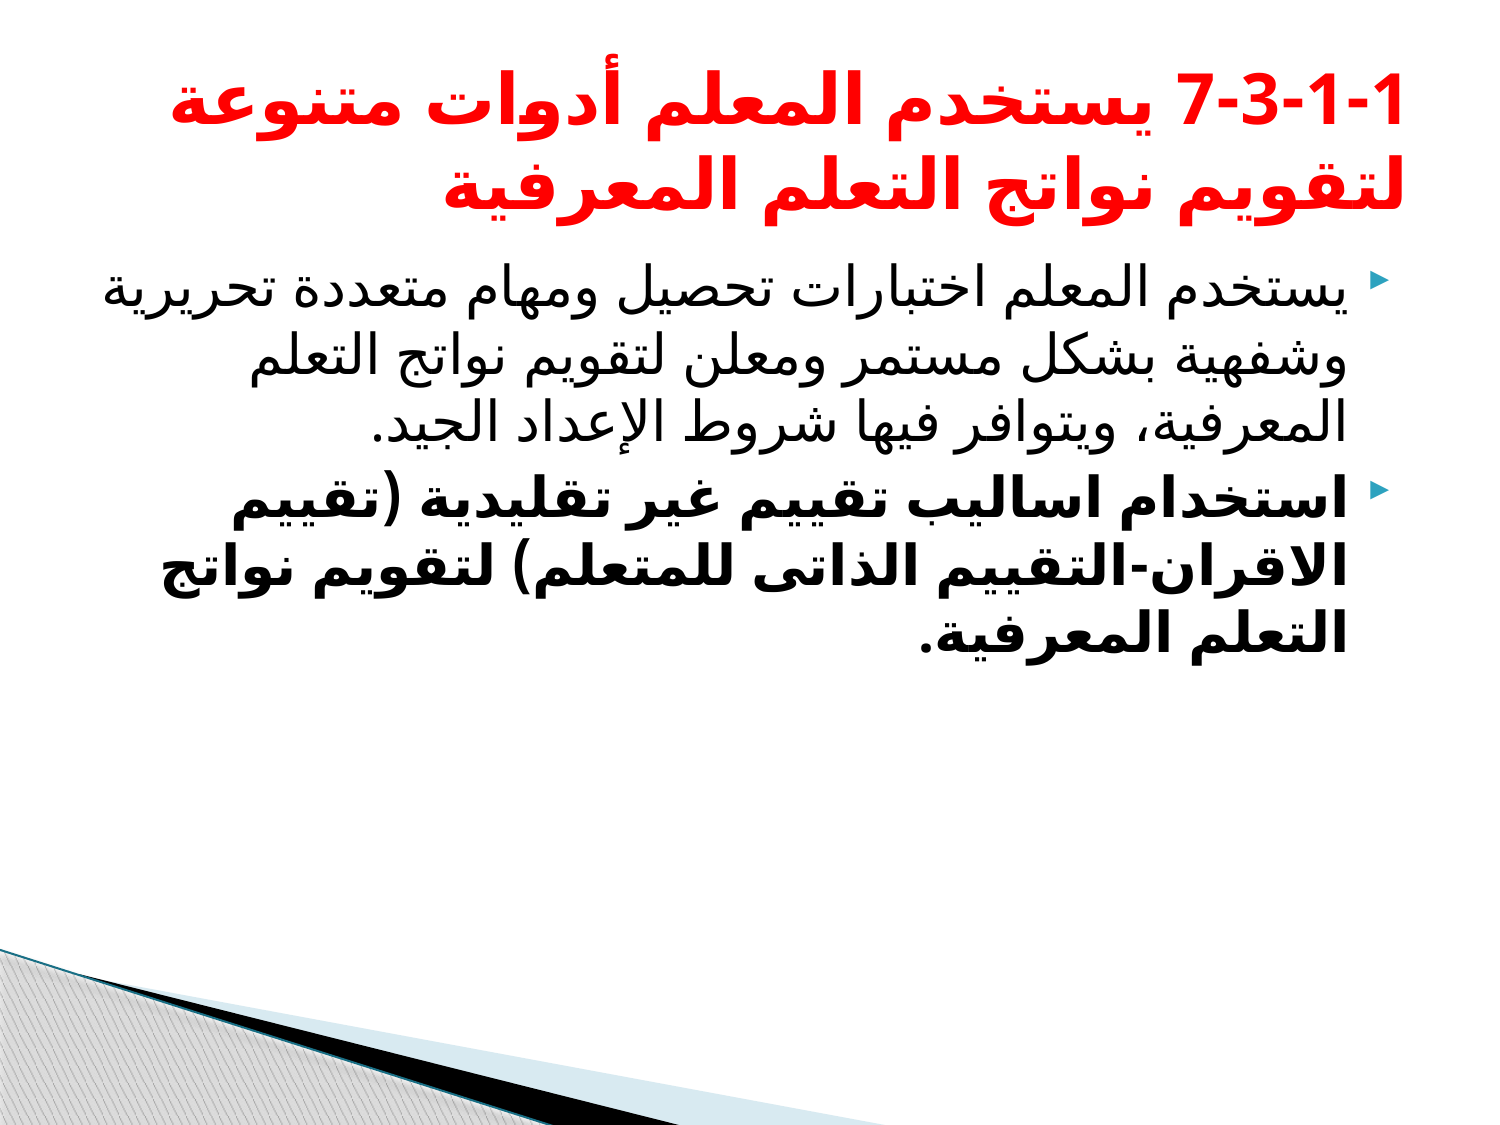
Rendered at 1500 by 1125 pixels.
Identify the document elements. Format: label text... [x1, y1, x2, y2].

list يستخدم المعلم اختبارات تحصيل ومهام متعددة تحريرية وشفهية بشكل مستمر ومعلن لتقويم نواتج التعلم المعرفية، ويتوافر فيها شروط الإعداد الجيد. استخدام اساليب تقييم غير تقليدية (تقييم الاقران-التقييم الذاتى للمتعلم) لتقويم نواتج التعلم المعرفية. [75, 243, 1425, 986]
title 7-3-1-1 يستخدم المعلم أدوات متنوعة لتقويم نواتج التعلم المعرفية [75, 45, 1425, 233]
